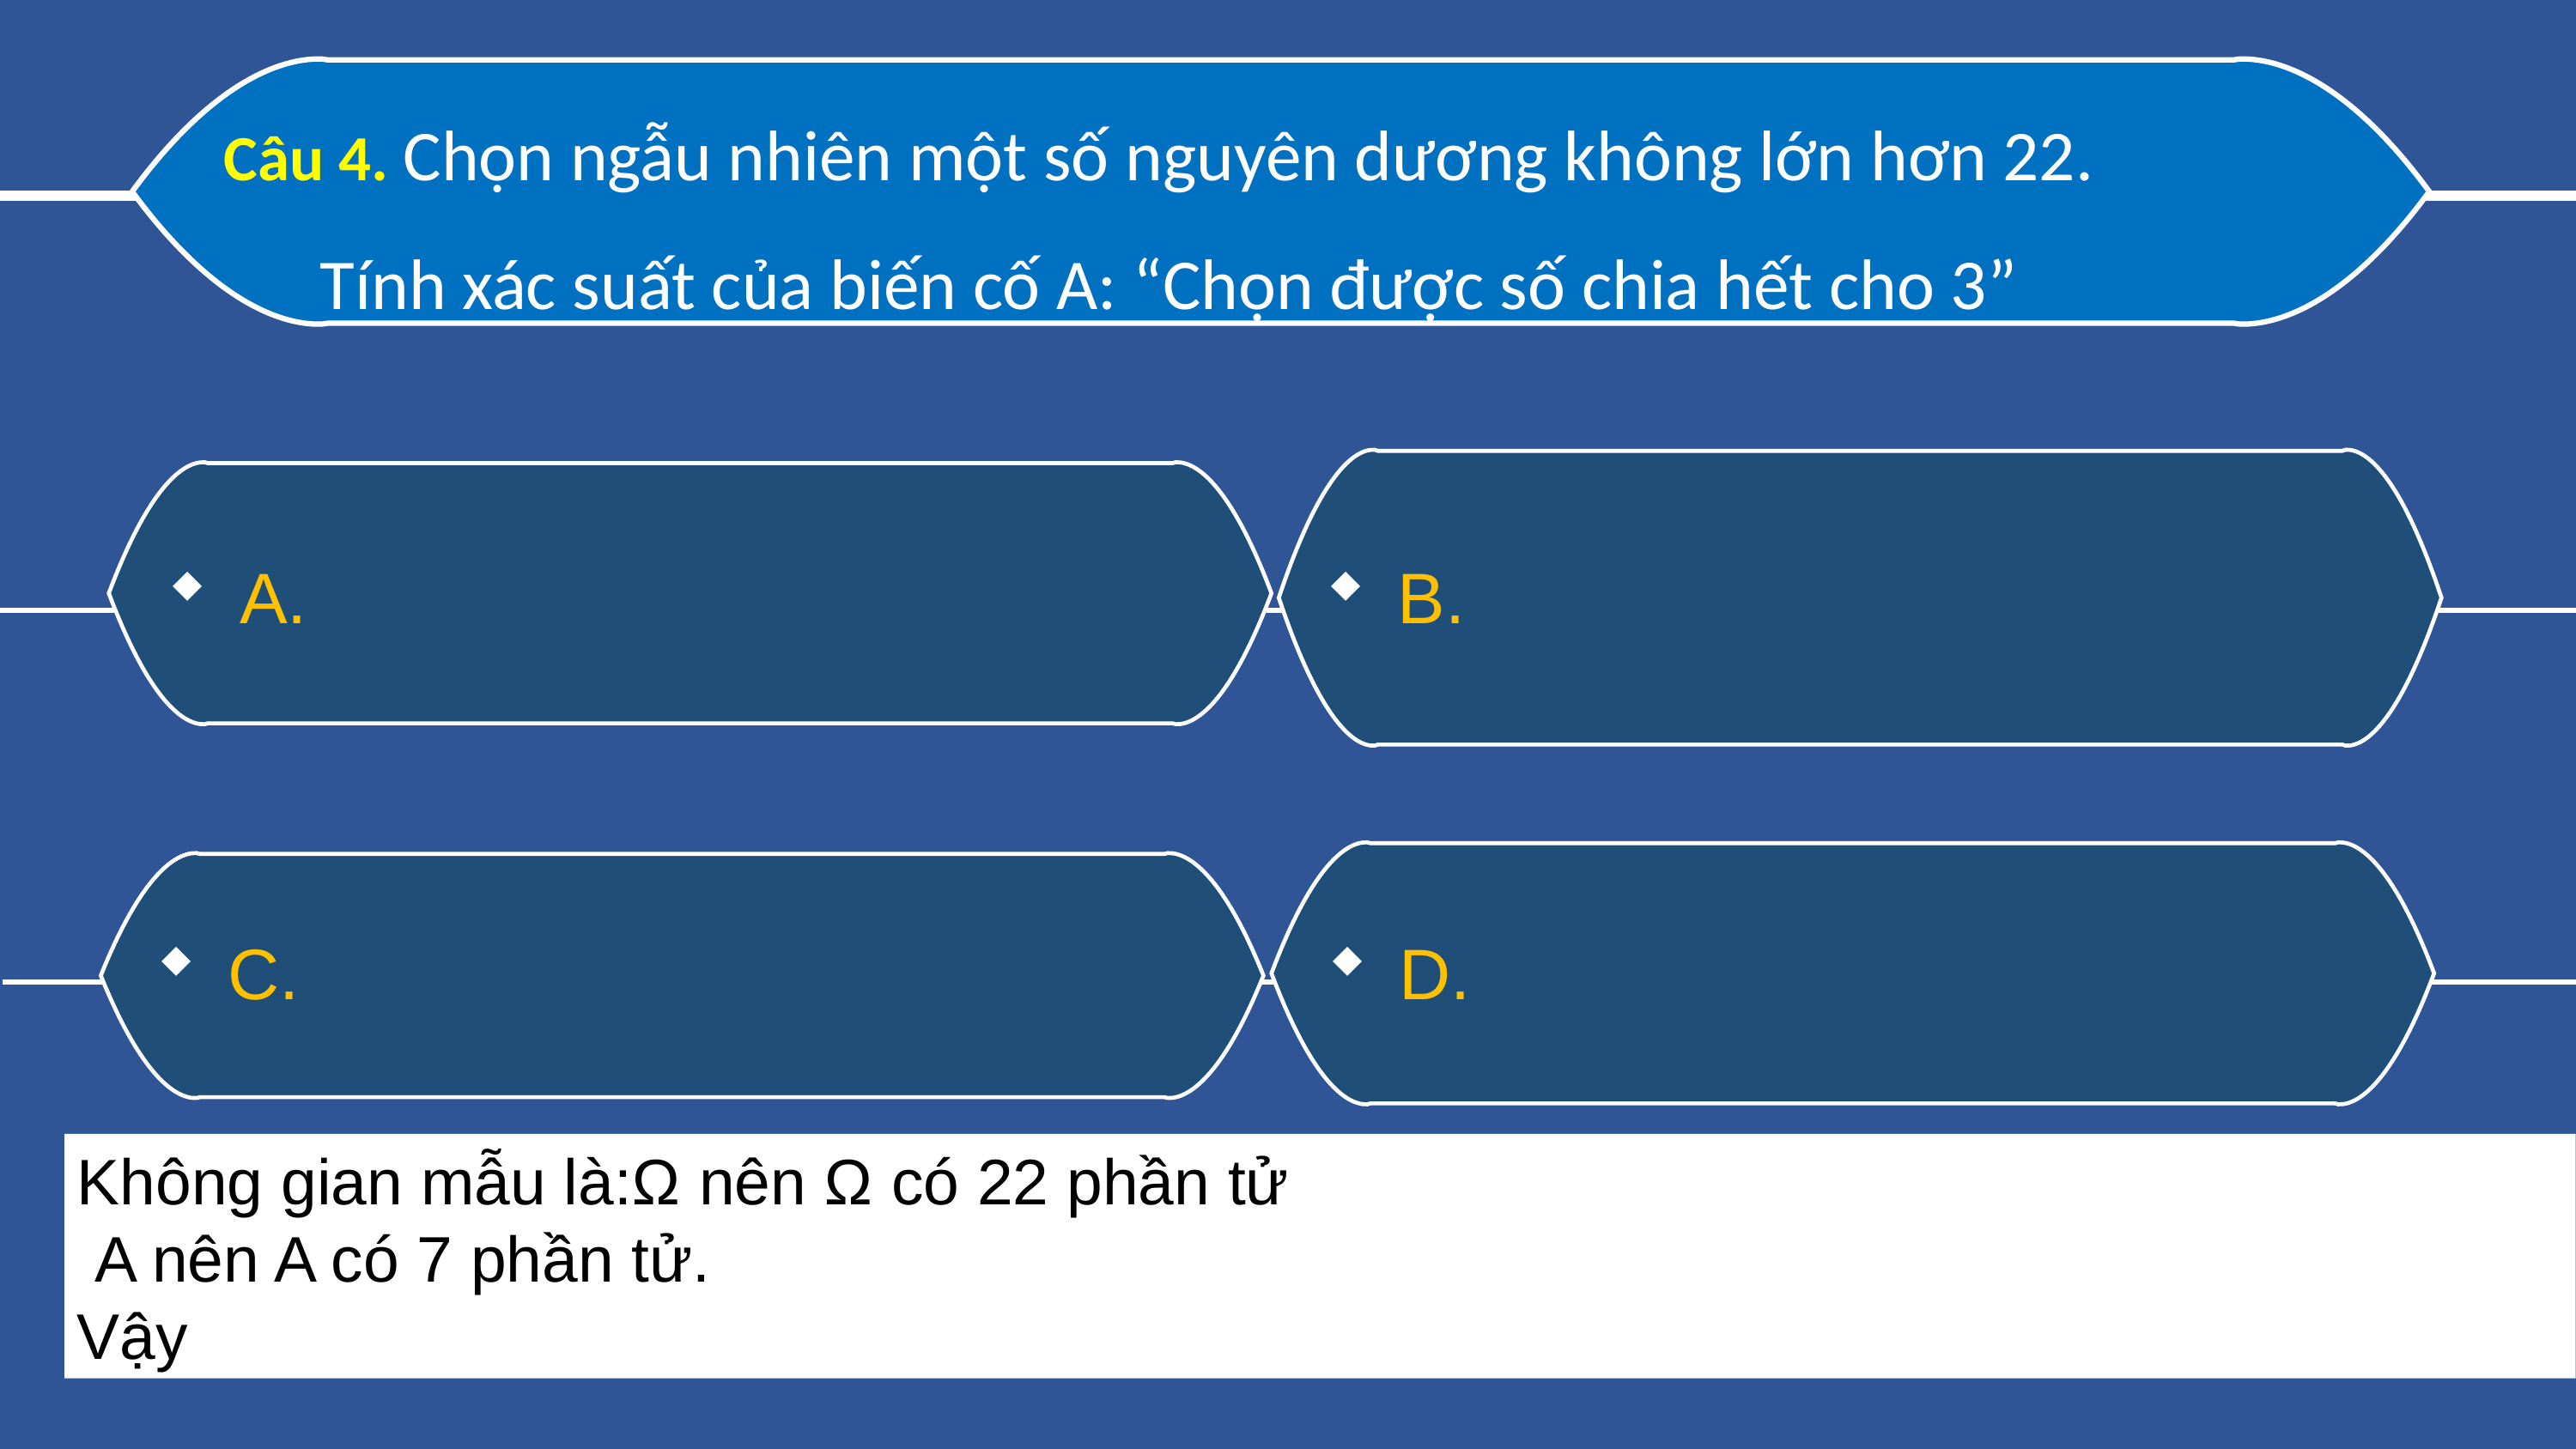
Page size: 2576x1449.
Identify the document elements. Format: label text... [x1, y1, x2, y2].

text_box [1278, 448, 2443, 610]
text_box [1282, 611, 2439, 747]
text_box Câu 4. Chọn ngẫu nhiên một số nguyên dương không lớn hơn 22. Tính xác suất của biến cố A: “Chọn được số chia hết cho 3” [210, 197, 2447, 330]
text_box [102, 982, 1262, 1100]
text_box [114, 611, 1266, 725]
text_box [134, 197, 210, 278]
text_box [131, 105, 210, 196]
text_box [100, 852, 1265, 981]
text_box Câu 4. Chọn ngẫu nhiên một số nguyên dương không lớn hơn 22. Tính xác suất của biến cố A: “Chọn được số chia hết cho 3” [210, 59, 2447, 196]
text_box [1273, 982, 2432, 1106]
text_box [1270, 841, 2435, 981]
text_box [107, 461, 1273, 610]
